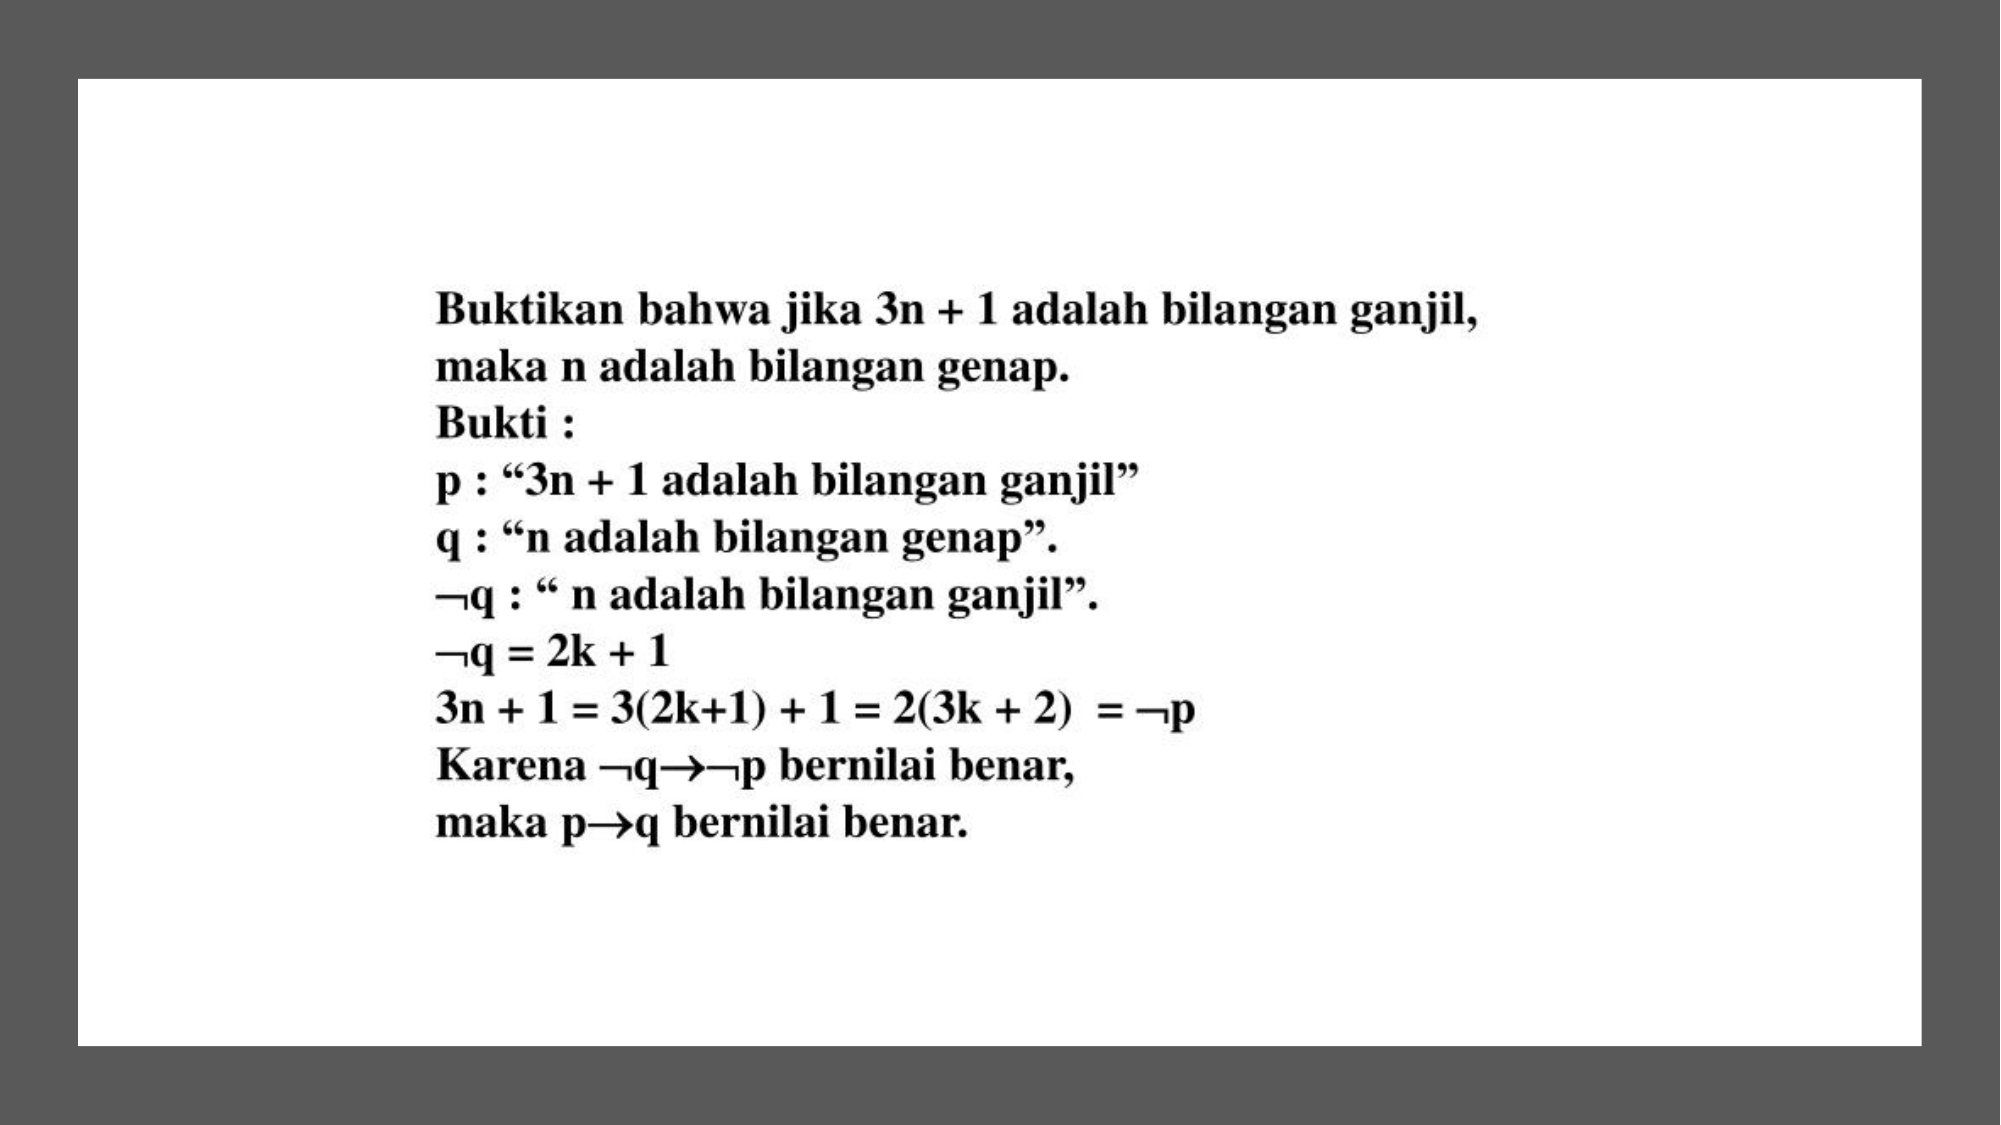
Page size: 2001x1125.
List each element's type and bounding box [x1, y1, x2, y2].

text_box [0, 0, 2000, 1125]
text_box [77, 78, 1923, 1047]
list [390, 282, 1610, 871]
